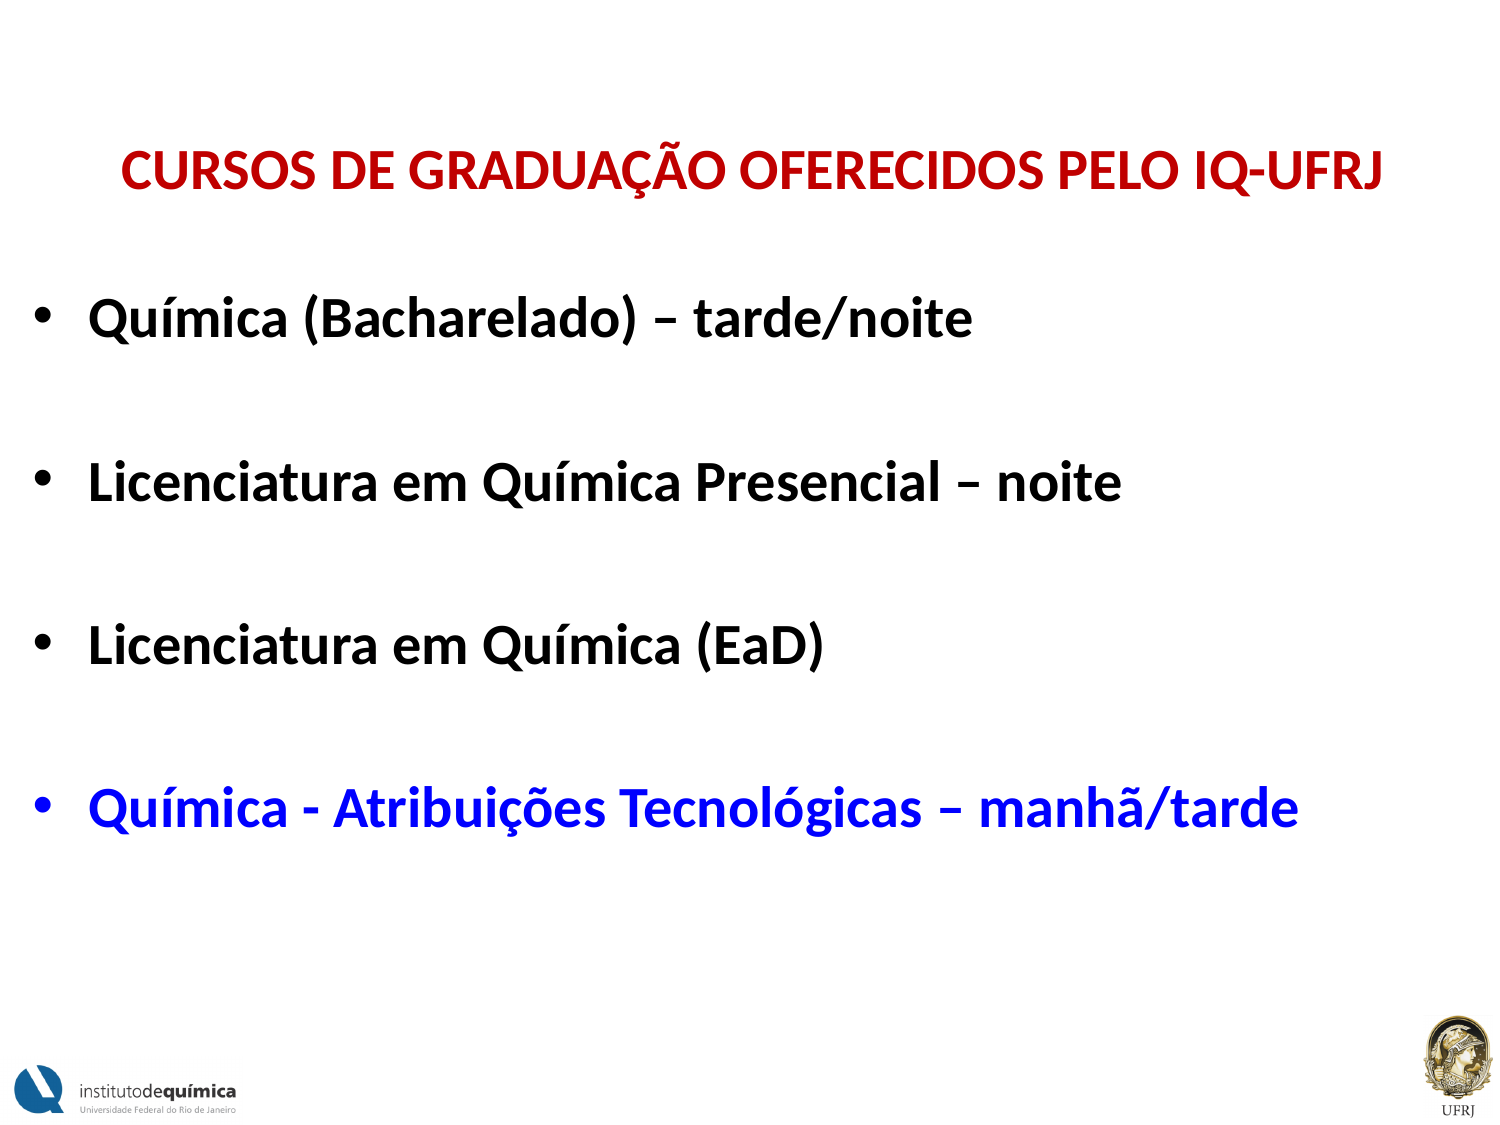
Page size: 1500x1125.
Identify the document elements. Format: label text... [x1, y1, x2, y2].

list Química (Bacharelado) – tarde/noite Licenciatura em Química Presencial – noite Licenciatura em Química (EaD) Química - Atribuições Tecnológicas – manhã/tarde [17, 271, 1471, 906]
picture [0, 1055, 243, 1125]
title CURSOS DE GRADUAÇÃO OFERECIDOS PELO IQ-UFRJ [35, 125, 1471, 209]
picture [1422, 1015, 1493, 1118]
